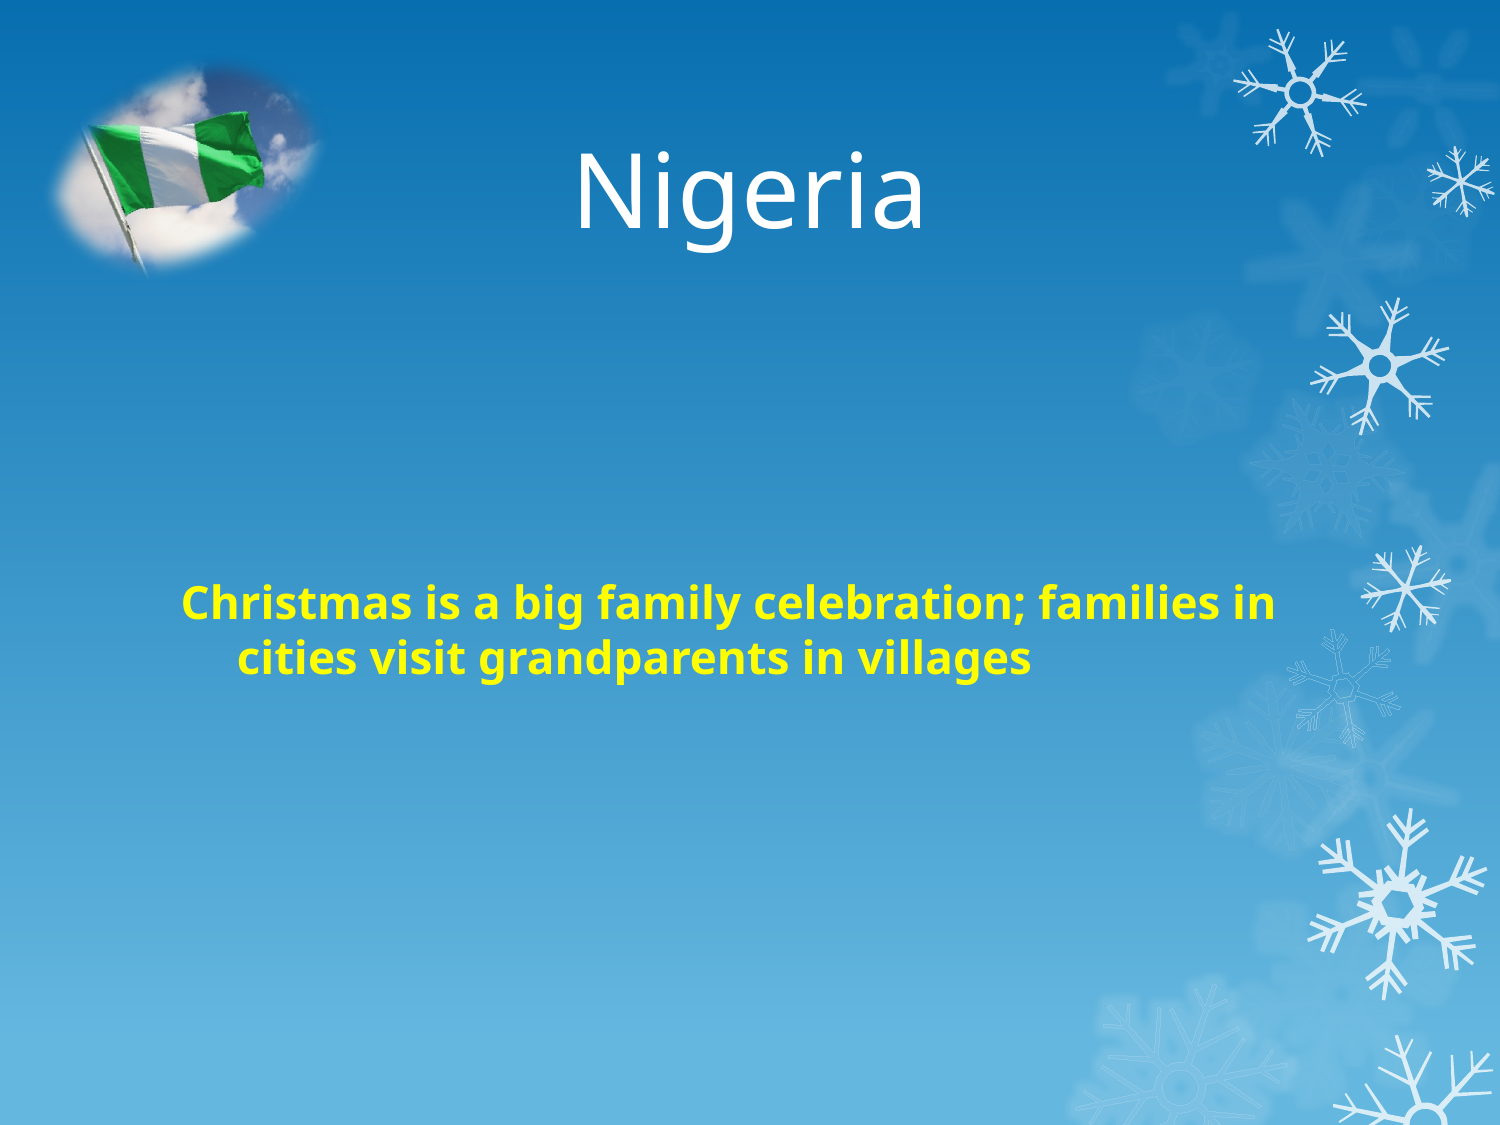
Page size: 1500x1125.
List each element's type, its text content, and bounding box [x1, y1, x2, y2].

picture [30, 57, 340, 277]
list Christmas is a big family celebration; families in cities visit grandparents in villages [165, 296, 1335, 962]
title Nigeria [344, 110, 1335, 263]
